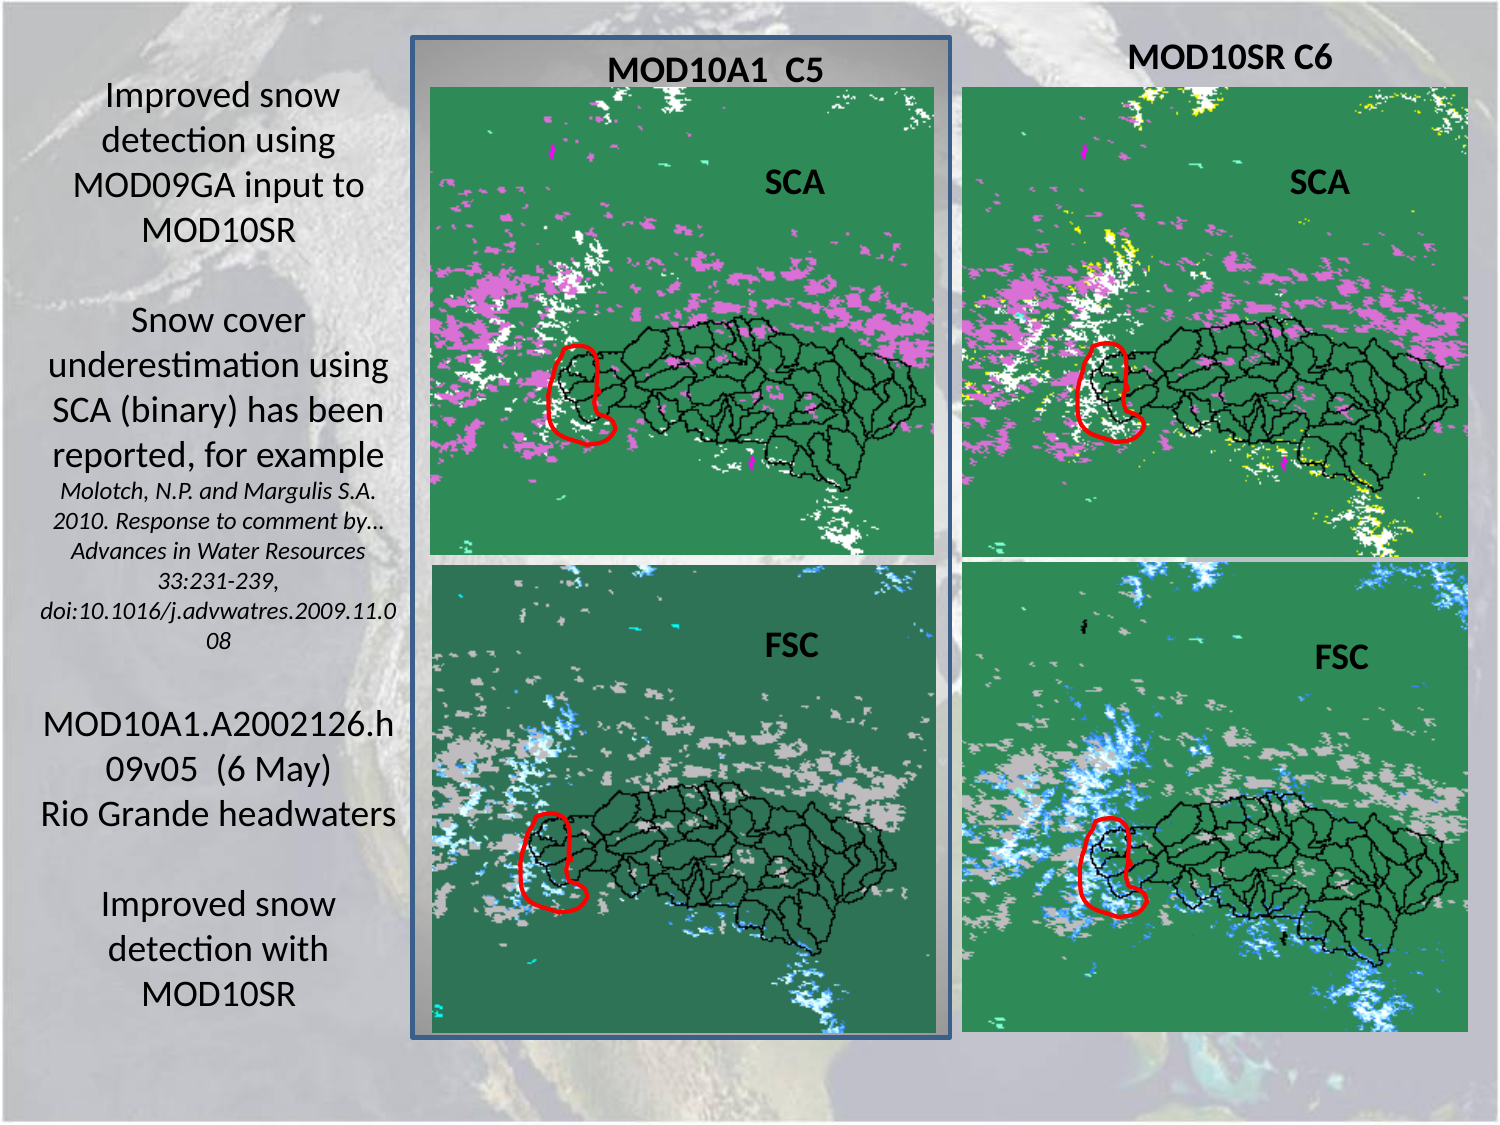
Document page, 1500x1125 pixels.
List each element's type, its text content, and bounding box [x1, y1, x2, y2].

text_box Improved snow detection using MOD09GA input to MOD10SR Snow cover underestimation using SCA (binary) has been reported, for example Molotch, N.P. and Margulis S.A. 2010. Response to comment by… Advances in Water Resources 33:231-239, doi:10.1016/j.advwatres.2009.11.008 MOD10A1.A2002126.h09v05 (6 May) Rio Grande headwaters Improved snow detection with MOD10SR [24, 62, 413, 1022]
text_box MOD10SR C6 [1112, 24, 1388, 85]
text_box [410, 35, 952, 1040]
text_box MOD10A1 C5 [592, 37, 868, 85]
picture [0, 0, 1500, 1125]
